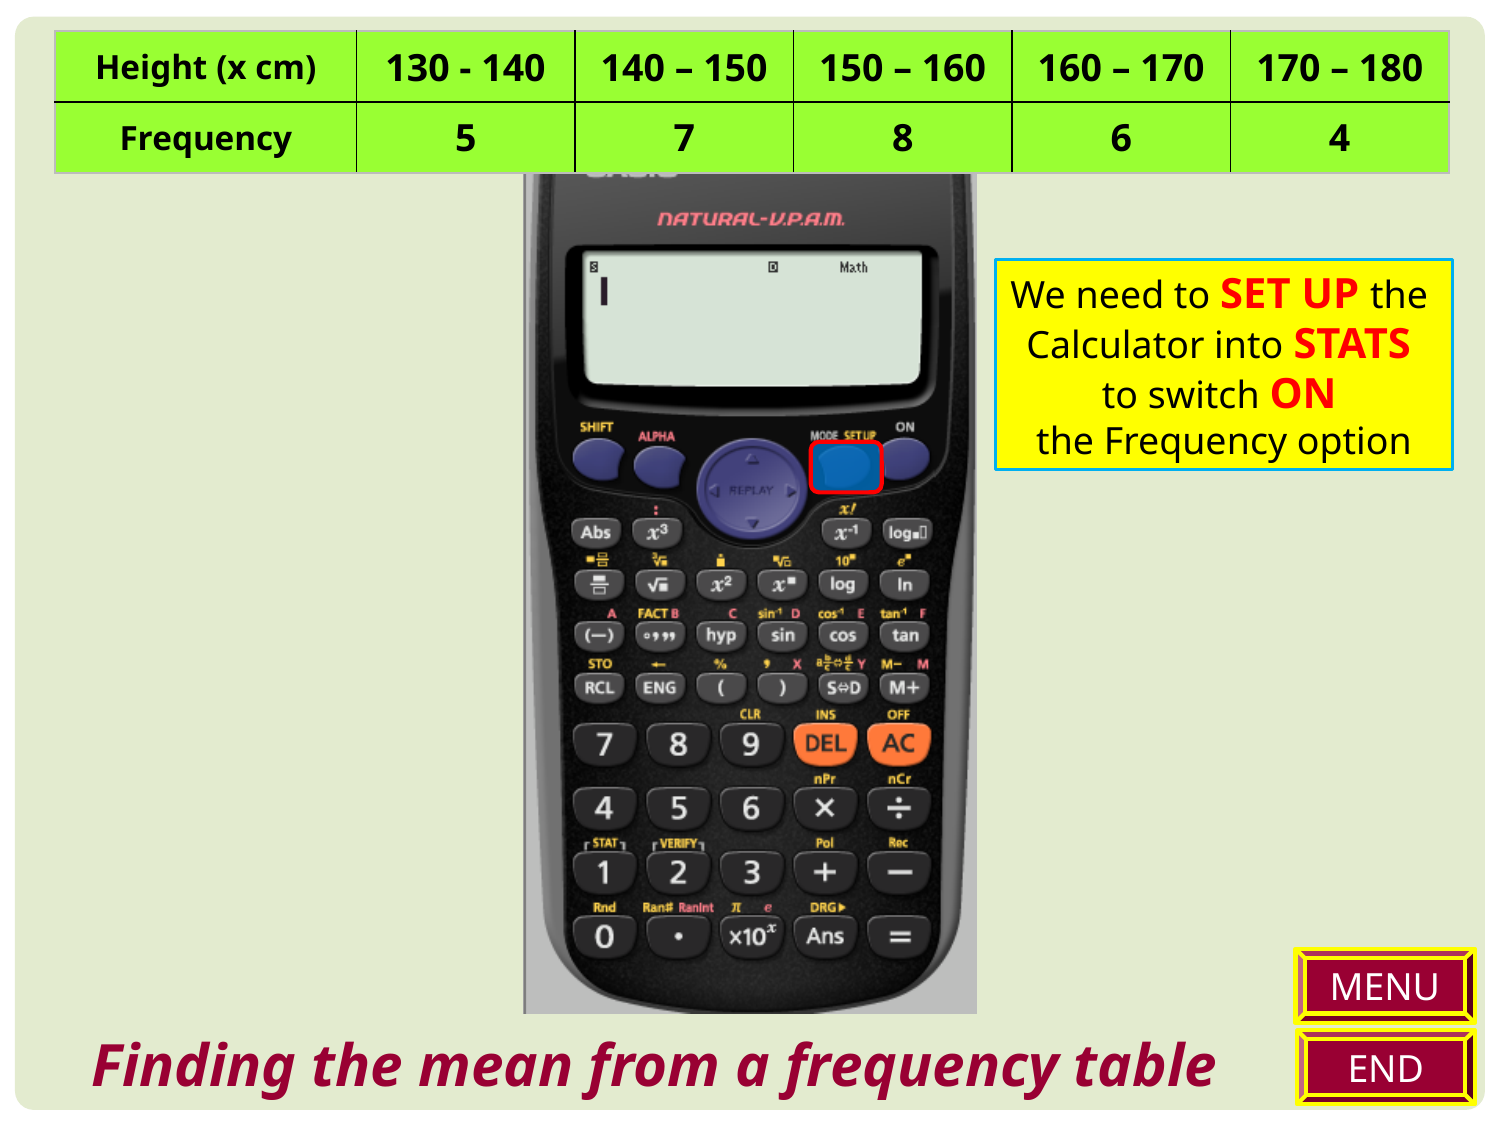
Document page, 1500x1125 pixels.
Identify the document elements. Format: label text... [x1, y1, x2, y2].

table_cell 2.6 [1298, 956, 1303, 1016]
text_box We need to SET UP the Calculator into STATS to switch ON the Frequency option [995, 259, 1453, 470]
picture [523, 110, 977, 1015]
text_box Finding the mean from a frequency table [0, 1020, 1390, 1106]
table_cell 5 [357, 103, 574, 172]
table_header Height (x cm) [56, 32, 356, 101]
table_header 170 – 180 [1231, 32, 1448, 101]
table_cell 6 [1013, 103, 1230, 172]
table_cell 8 [794, 103, 1011, 172]
table_header 160 – 170 [1013, 32, 1230, 101]
table_cell 4 [1231, 103, 1448, 172]
table_cell 7 [576, 103, 793, 110]
text_box MENU [1293, 947, 1477, 1025]
table_cell Frequency [56, 103, 356, 172]
text_box END [1390, 1028, 1477, 1106]
table_header 140 – 150 [576, 32, 793, 101]
table_header 130 - 140 [357, 32, 574, 101]
table_header 150 – 160 [794, 32, 1011, 101]
